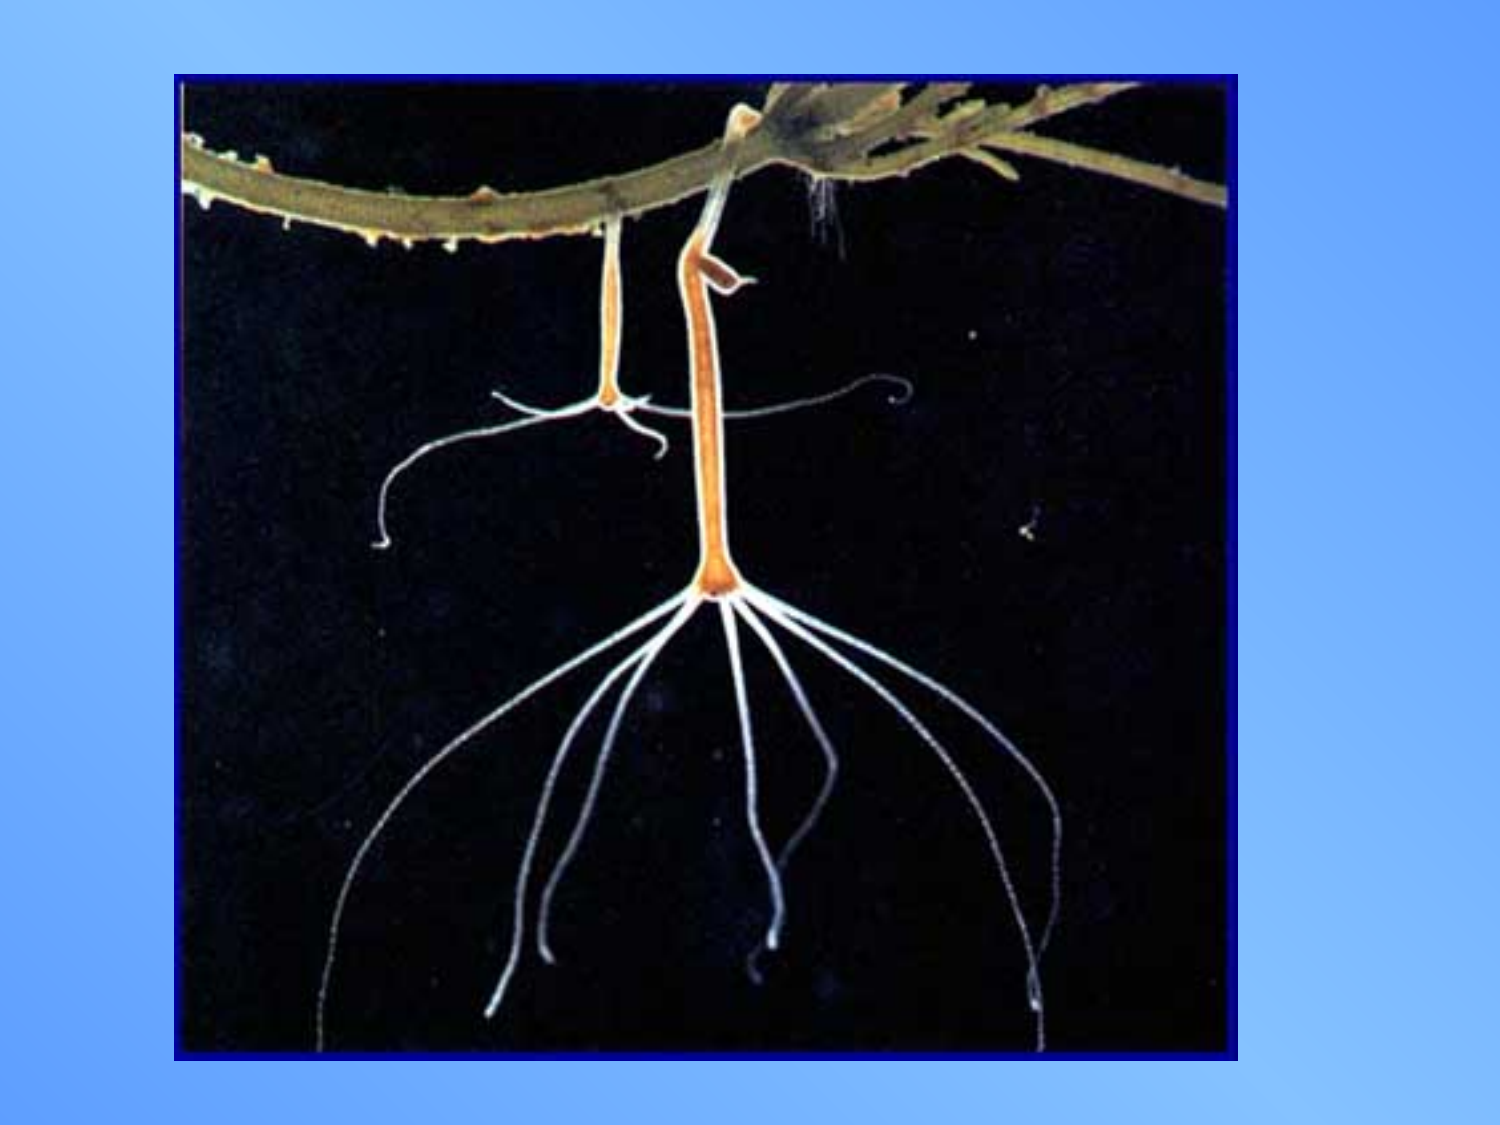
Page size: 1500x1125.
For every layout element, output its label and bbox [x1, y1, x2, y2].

picture [174, 74, 1238, 1061]
